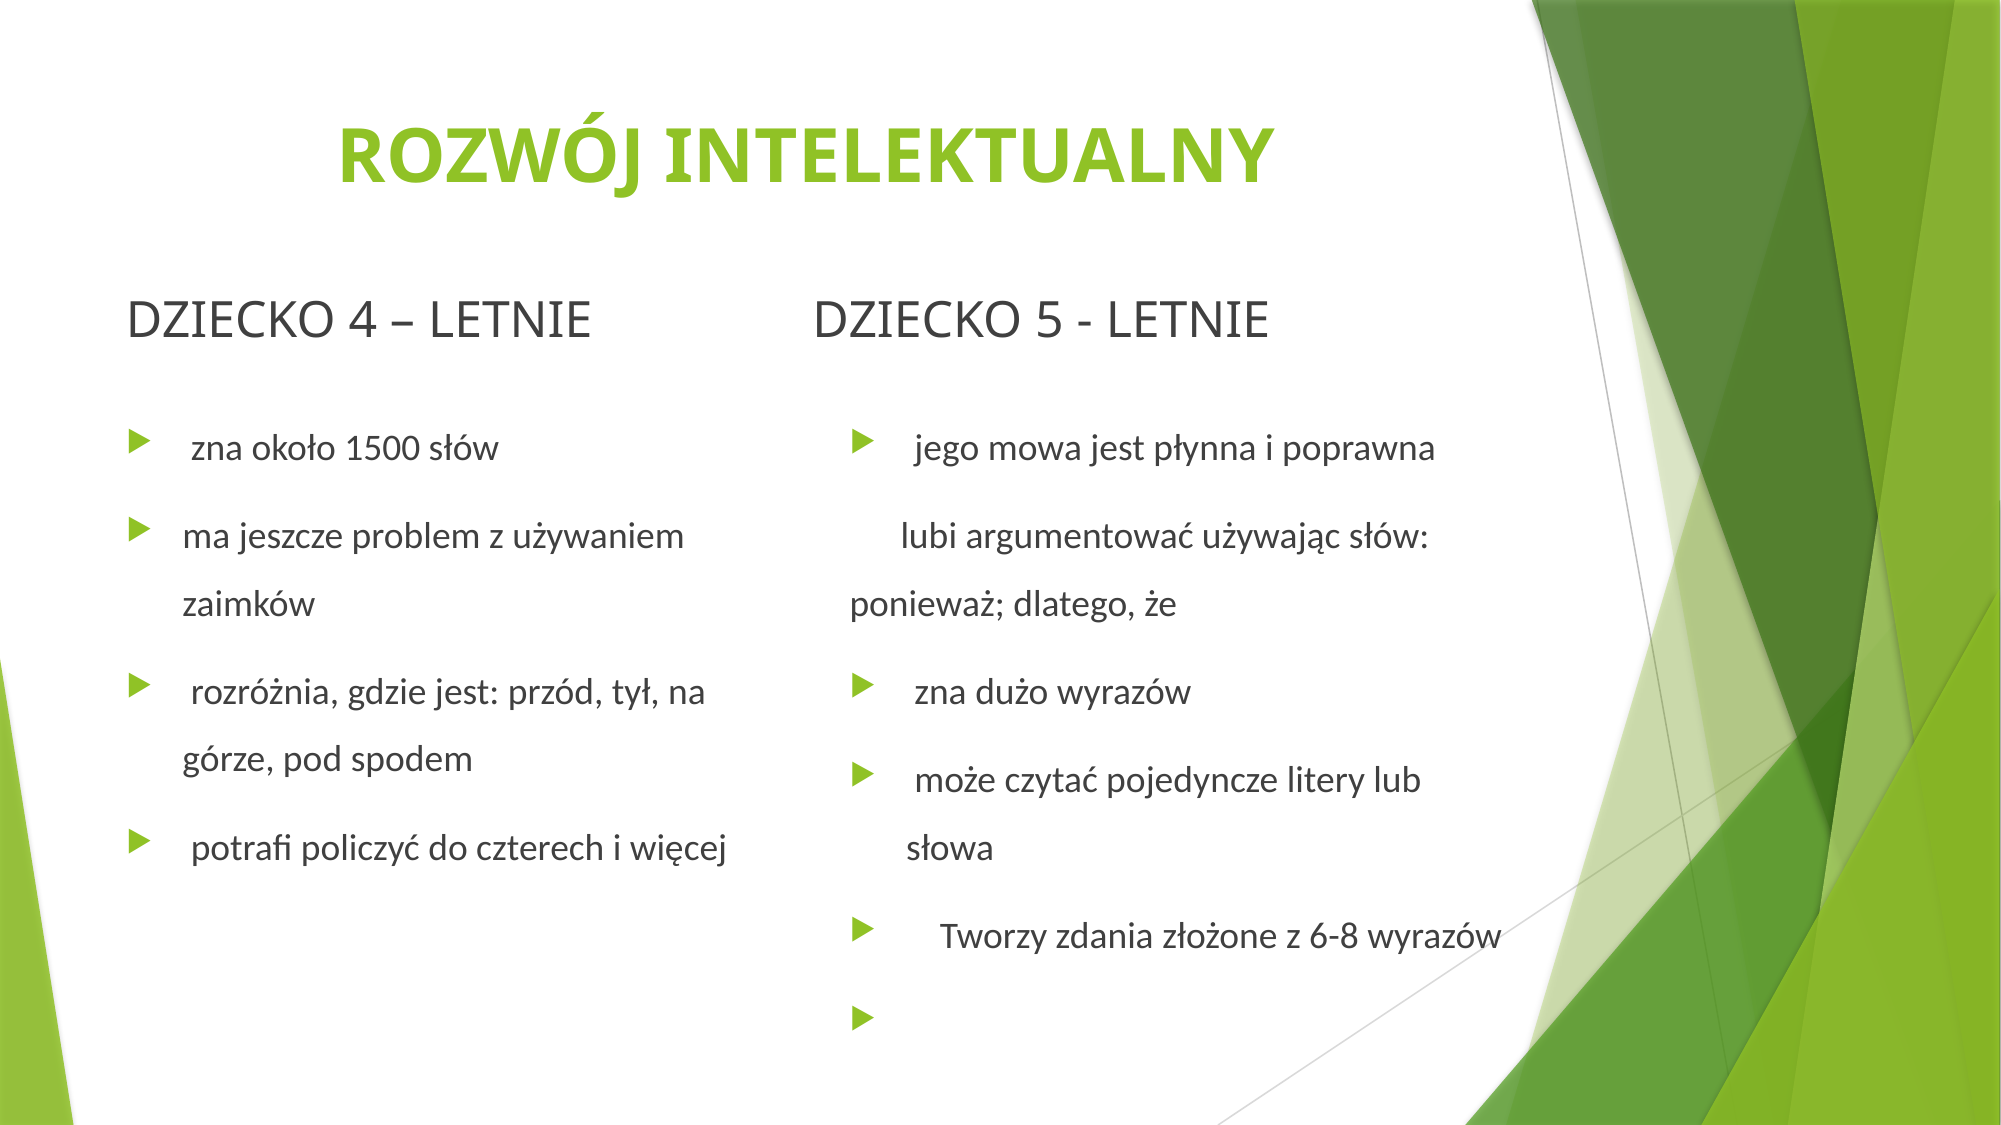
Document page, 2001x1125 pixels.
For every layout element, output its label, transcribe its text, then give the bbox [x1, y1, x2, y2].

title ROZWÓJ INTELEKTUALNY [111, 99, 1522, 317]
list DZIECKO 5 - LETNIE [797, 260, 1485, 355]
list jego mowa jest płynna i poprawna lubi argumentować używając słów: ponieważ; dlatego, że zna dużo wyrazów może czytać pojedyncze litery lub słowa Tworzy zdania złożone z 6-8 wyrazów [834, 392, 1522, 935]
list zna około 1500 słów ma jeszcze problem z używaniem zaimków rozróżnia, gdzie jest: przód, tył, na górze, pod spodem potrafi policzyć do czterech i więcej [111, 392, 798, 935]
list DZIECKO 4 – LETNIE [110, 260, 797, 355]
